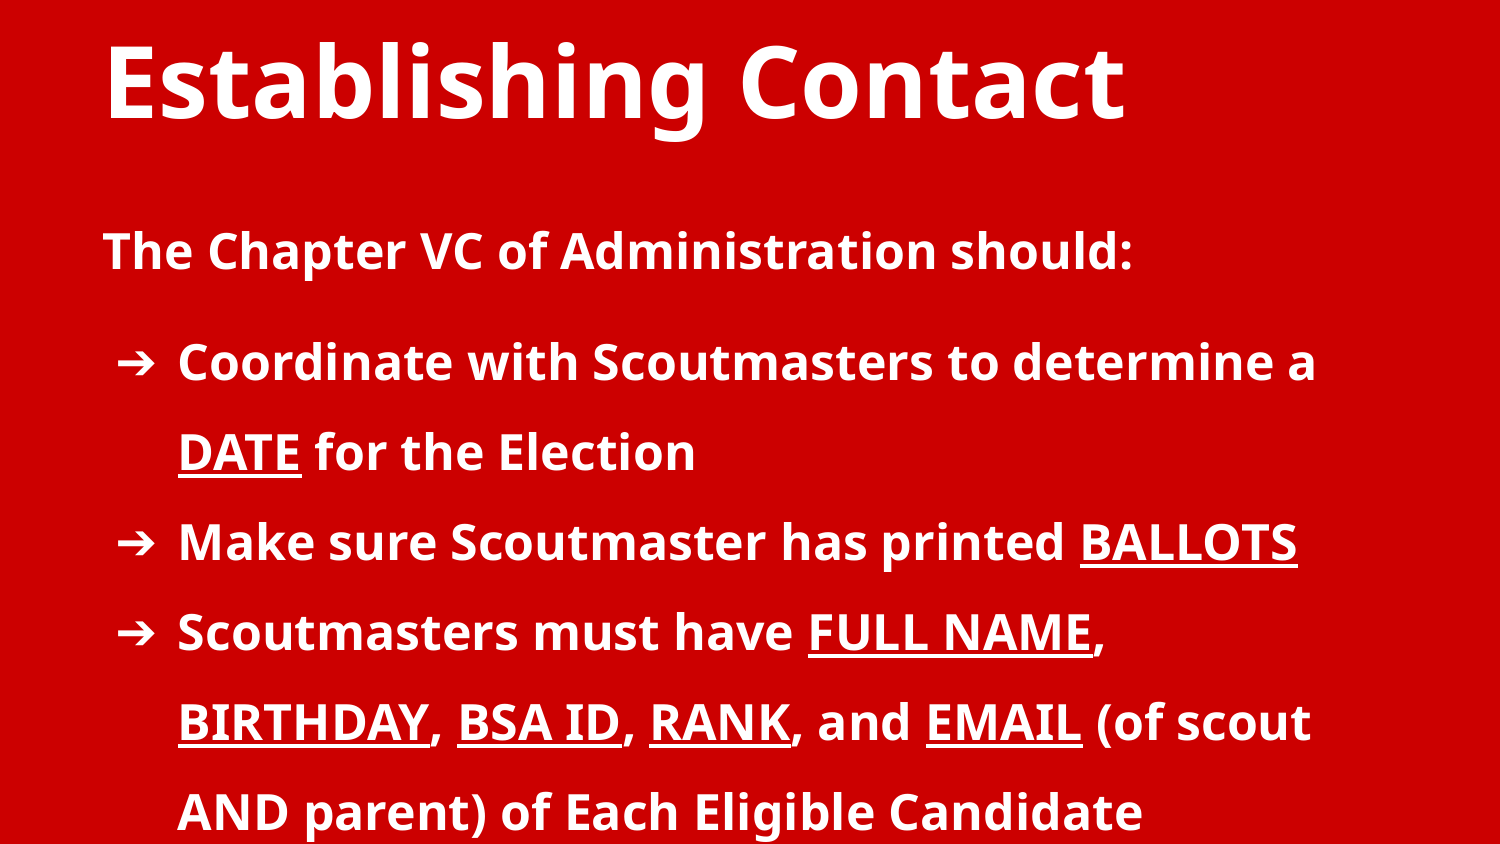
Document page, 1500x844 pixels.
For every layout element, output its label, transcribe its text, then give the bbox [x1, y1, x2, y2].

title The Chapter VC of Administration should: Coordinate with Scoutmasters to determine a DATE for the Election Make sure Scoutmaster has printed BALLOTS Scoutmasters must have FULL NAME, BIRTHDAY, BSA ID, RANK, and EMAIL (of scout AND parent) of Each Eligible Candidate [87, 174, 1383, 803]
title Establishing Contact [87, 3, 1383, 130]
